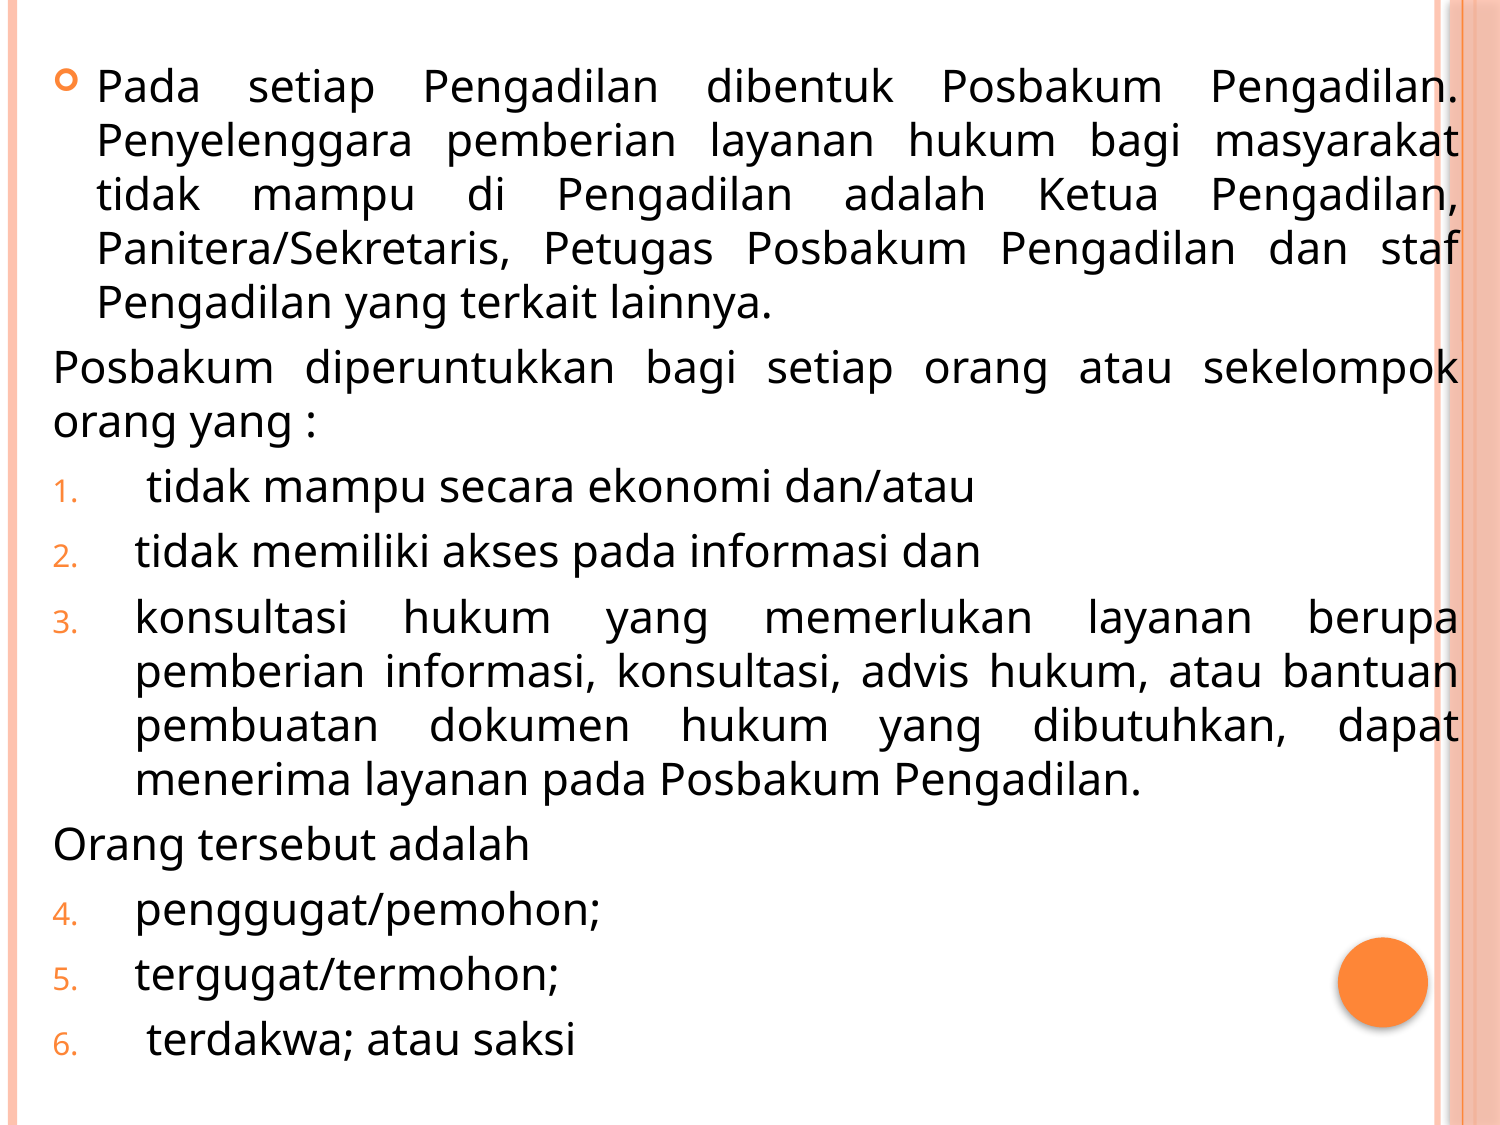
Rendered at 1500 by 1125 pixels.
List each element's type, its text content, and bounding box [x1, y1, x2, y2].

list Pada setiap Pengadilan dibentuk Posbakum Pengadilan. Penyelenggara pemberian layanan hukum bagi masyarakat tidak mampu di Pengadilan adalah Ketua Pengadilan, Panitera/Sekretaris, Petugas Posbakum Pengadilan dan staf Pengadilan yang terkait lainnya. Posbakum diperuntukkan bagi setiap orang atau sekelompok orang yang : tidak mampu secara ekonomi dan/atau tidak memiliki akses pada informasi dan konsultasi hukum yang memerlukan layanan berupa pemberian informasi, konsultasi, advis hukum, atau bantuan pembuatan dokumen hukum yang dibutuhkan, dapat menerima layanan pada Posbakum Pengadilan. Orang tersebut adalah penggugat/pemohon; tergugat/termohon; terdakwa; atau saksi [37, 50, 1475, 1075]
